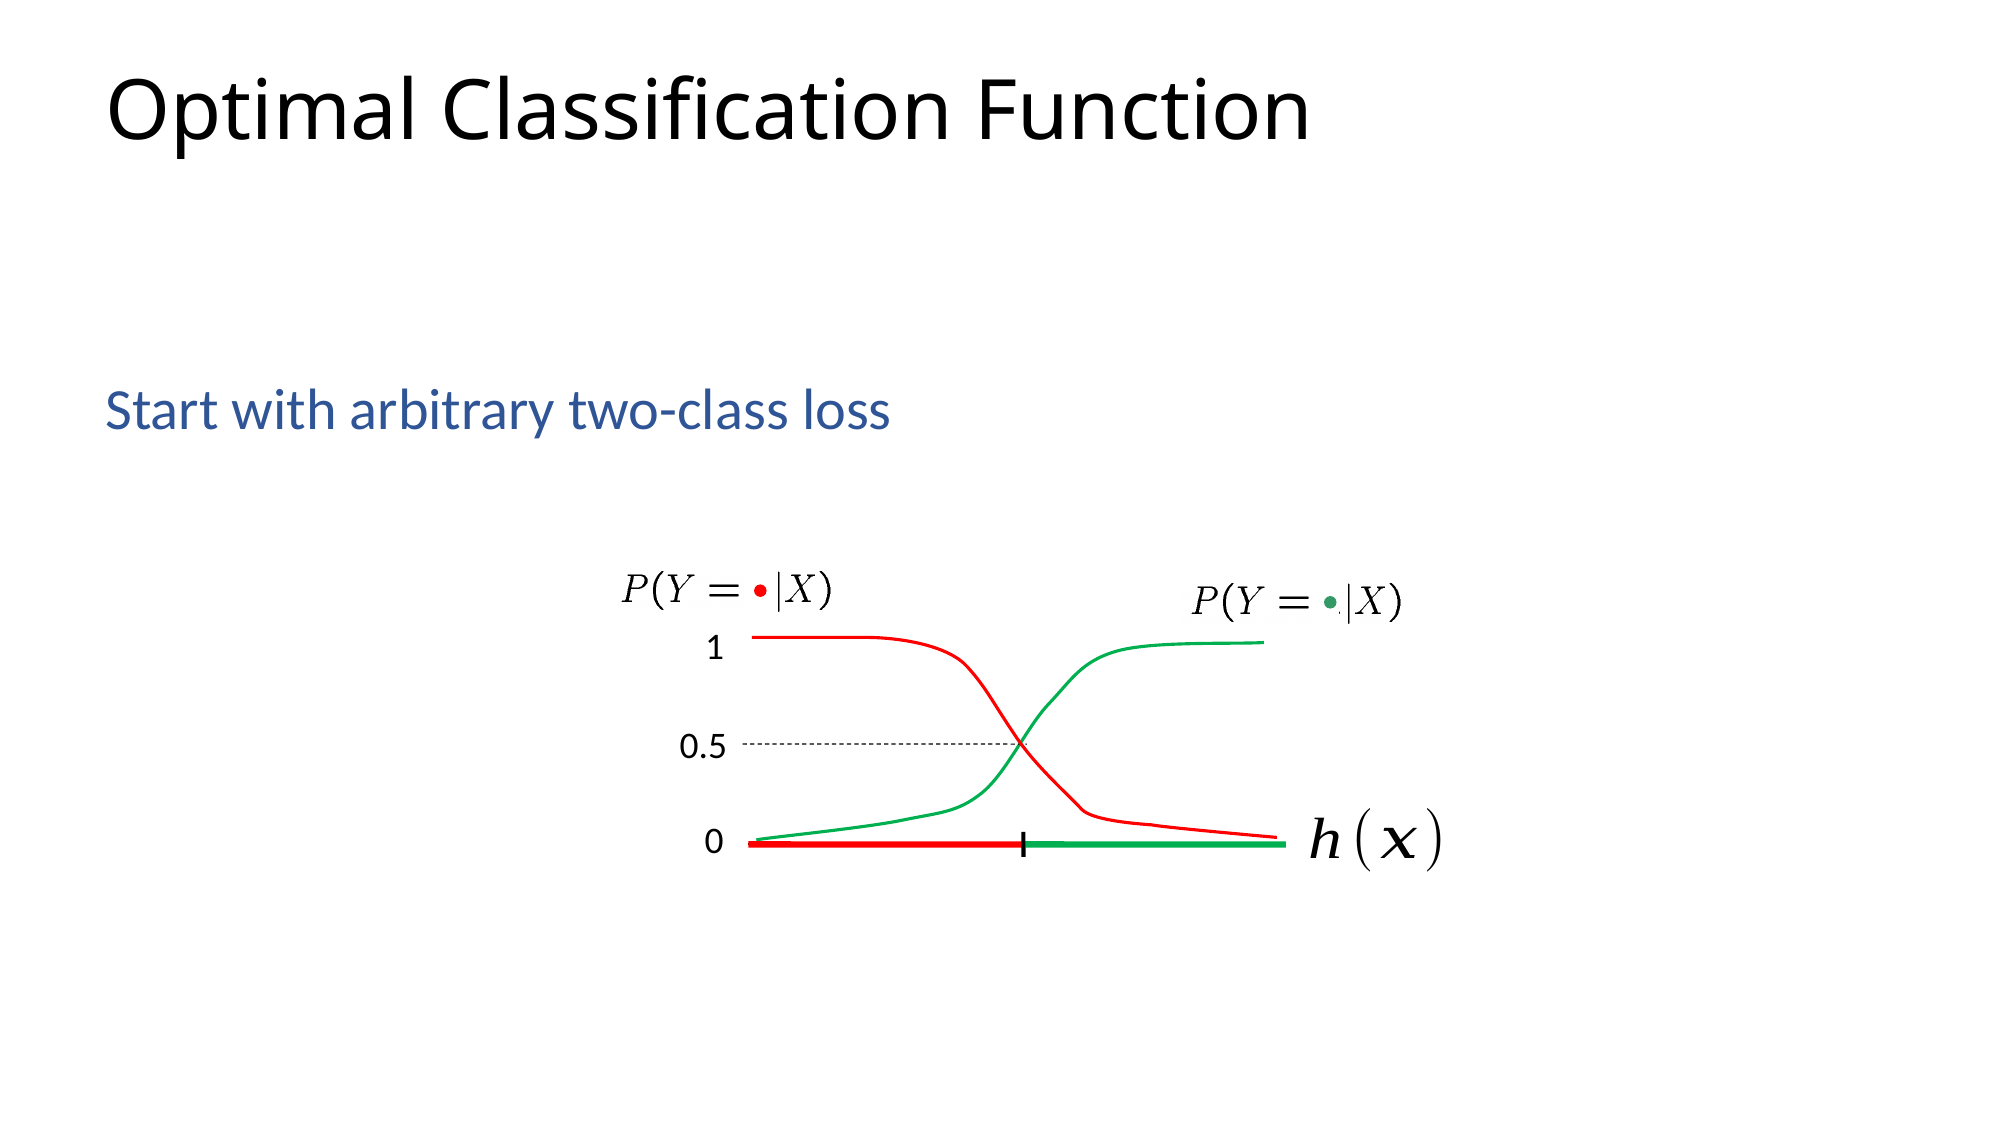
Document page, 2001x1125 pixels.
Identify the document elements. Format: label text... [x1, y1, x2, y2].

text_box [748, 831, 1286, 857]
title Optimal Classification Function [90, 60, 1816, 164]
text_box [610, 562, 1405, 870]
